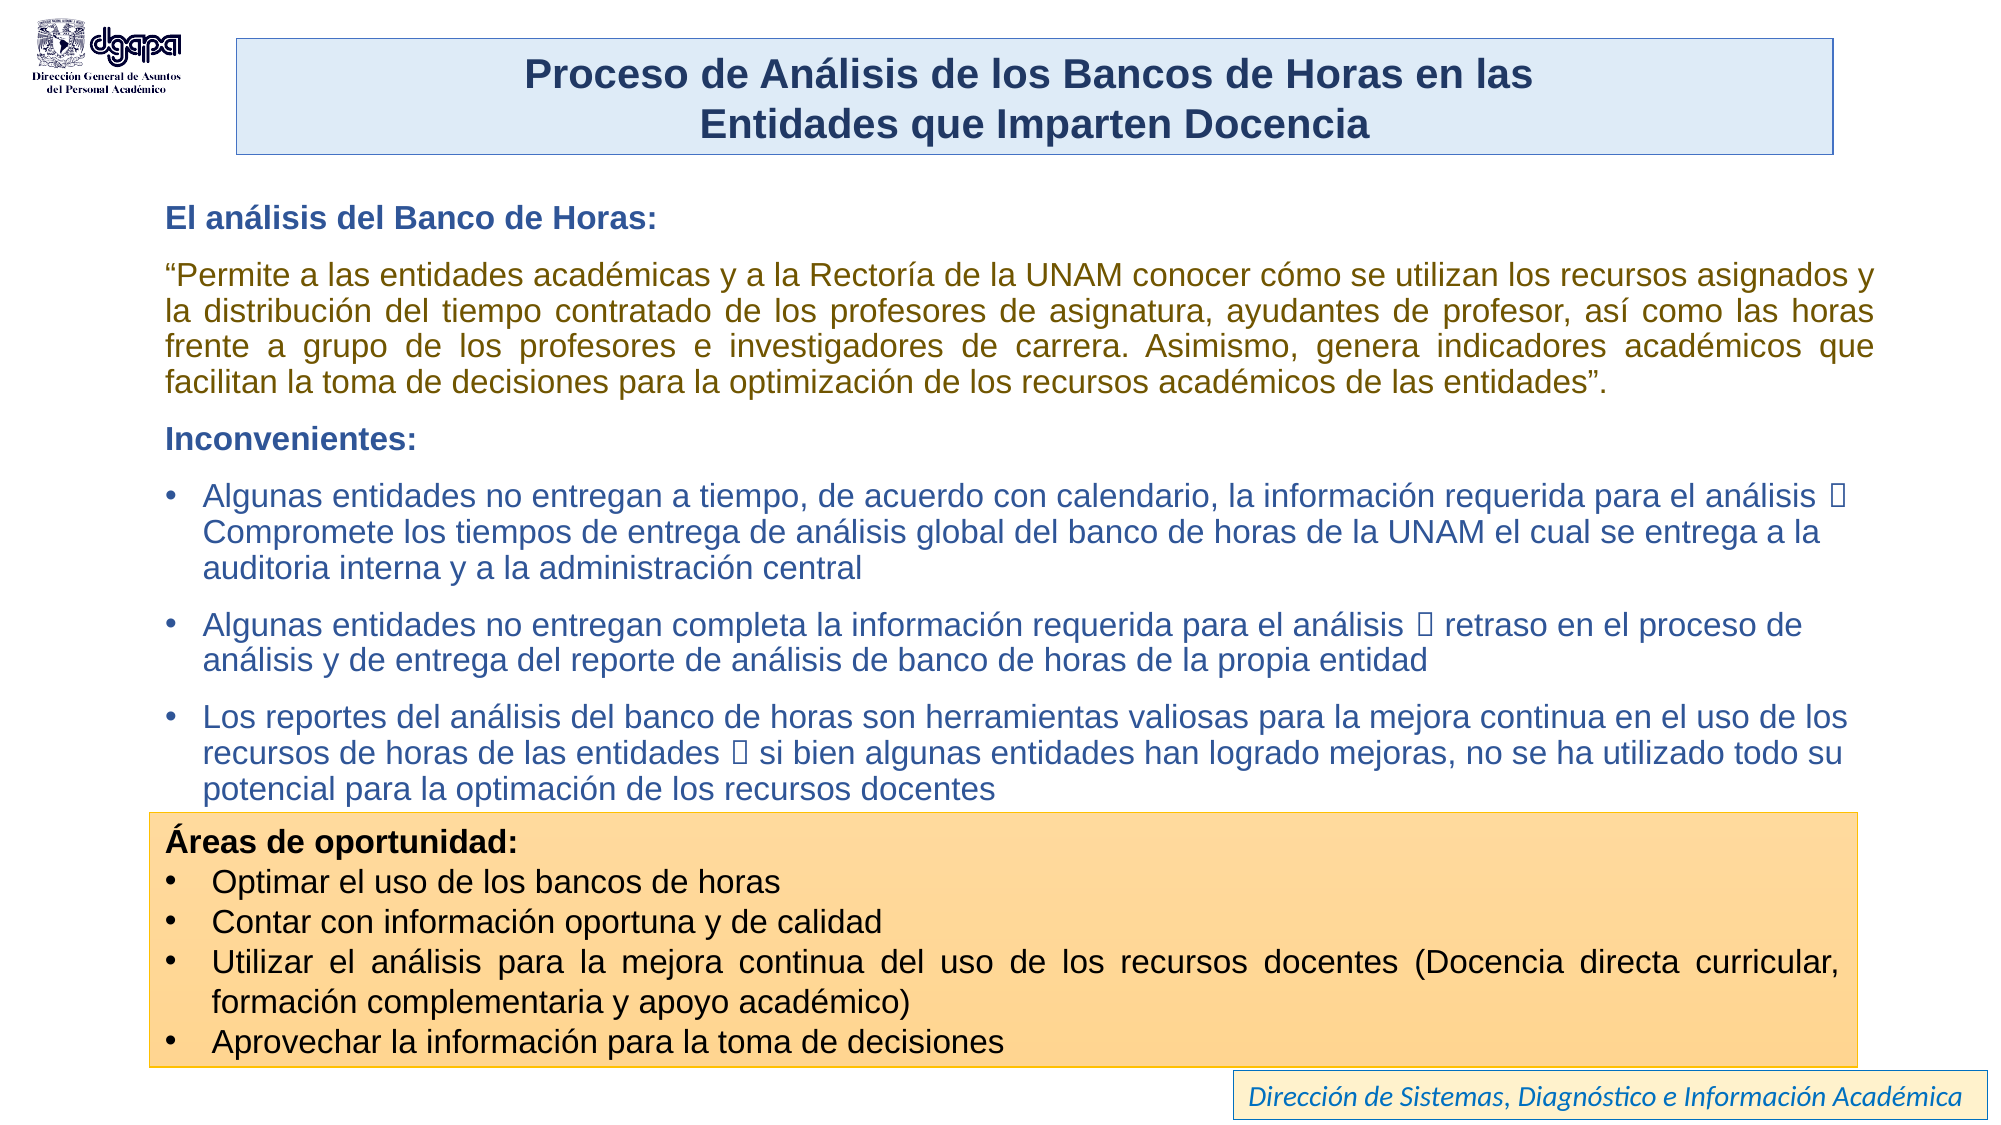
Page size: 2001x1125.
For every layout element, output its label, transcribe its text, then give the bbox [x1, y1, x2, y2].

list El análisis del Banco de Horas: “Permite a las entidades académicas y a la Rectoría de la UNAM conocer cómo se utilizan los recursos asignados y la distribución del tiempo contratado de los profesores de asignatura, ayudantes de profesor, así como las horas frente a grupo de los profesores e investigadores de carrera. Asimismo, genera indicadores académicos que facilitan la toma de decisiones para la optimización de los recursos académicos de las entidades”. Inconvenientes: Algunas entidades no entregan a tiempo, de acuerdo con calendario, la información requerida para el análisis  Compromete los tiempos de entrega de análisis global del banco de horas de la UNAM el cual se entrega a la auditoria interna y a la administración central Algunas entidades no entregan completa la información requerida para el análisis  retraso en el proceso de análisis y de entrega del reporte de análisis de banco de horas de la propia entidad Los reportes del análisis del banco de horas son herramientas valiosas para la mejora continua en el uso de los recursos de horas de las entidades  si bien algunas entidades han logrado mejoras, no se ha utilizado todo su potencial para la optimación de los recursos docentes [150, 193, 1893, 986]
text_box Proceso de Análisis de los Bancos de Horas en las Entidades que Imparten Docencia [236, 38, 1834, 155]
text_box Dirección de Sistemas, Diagnóstico e Información Académica [1233, 1070, 1988, 1120]
picture [32, 17, 181, 93]
text_box Áreas de oportunidad: Optimar el uso de los bancos de horas Contar con información oportuna y de calidad Utilizar el análisis para la mejora continua del uso de los recursos docentes (Docencia directa curricular, formación complementaria y apoyo académico) Aprovechar la información para la toma de decisiones [149, 812, 1858, 1068]
